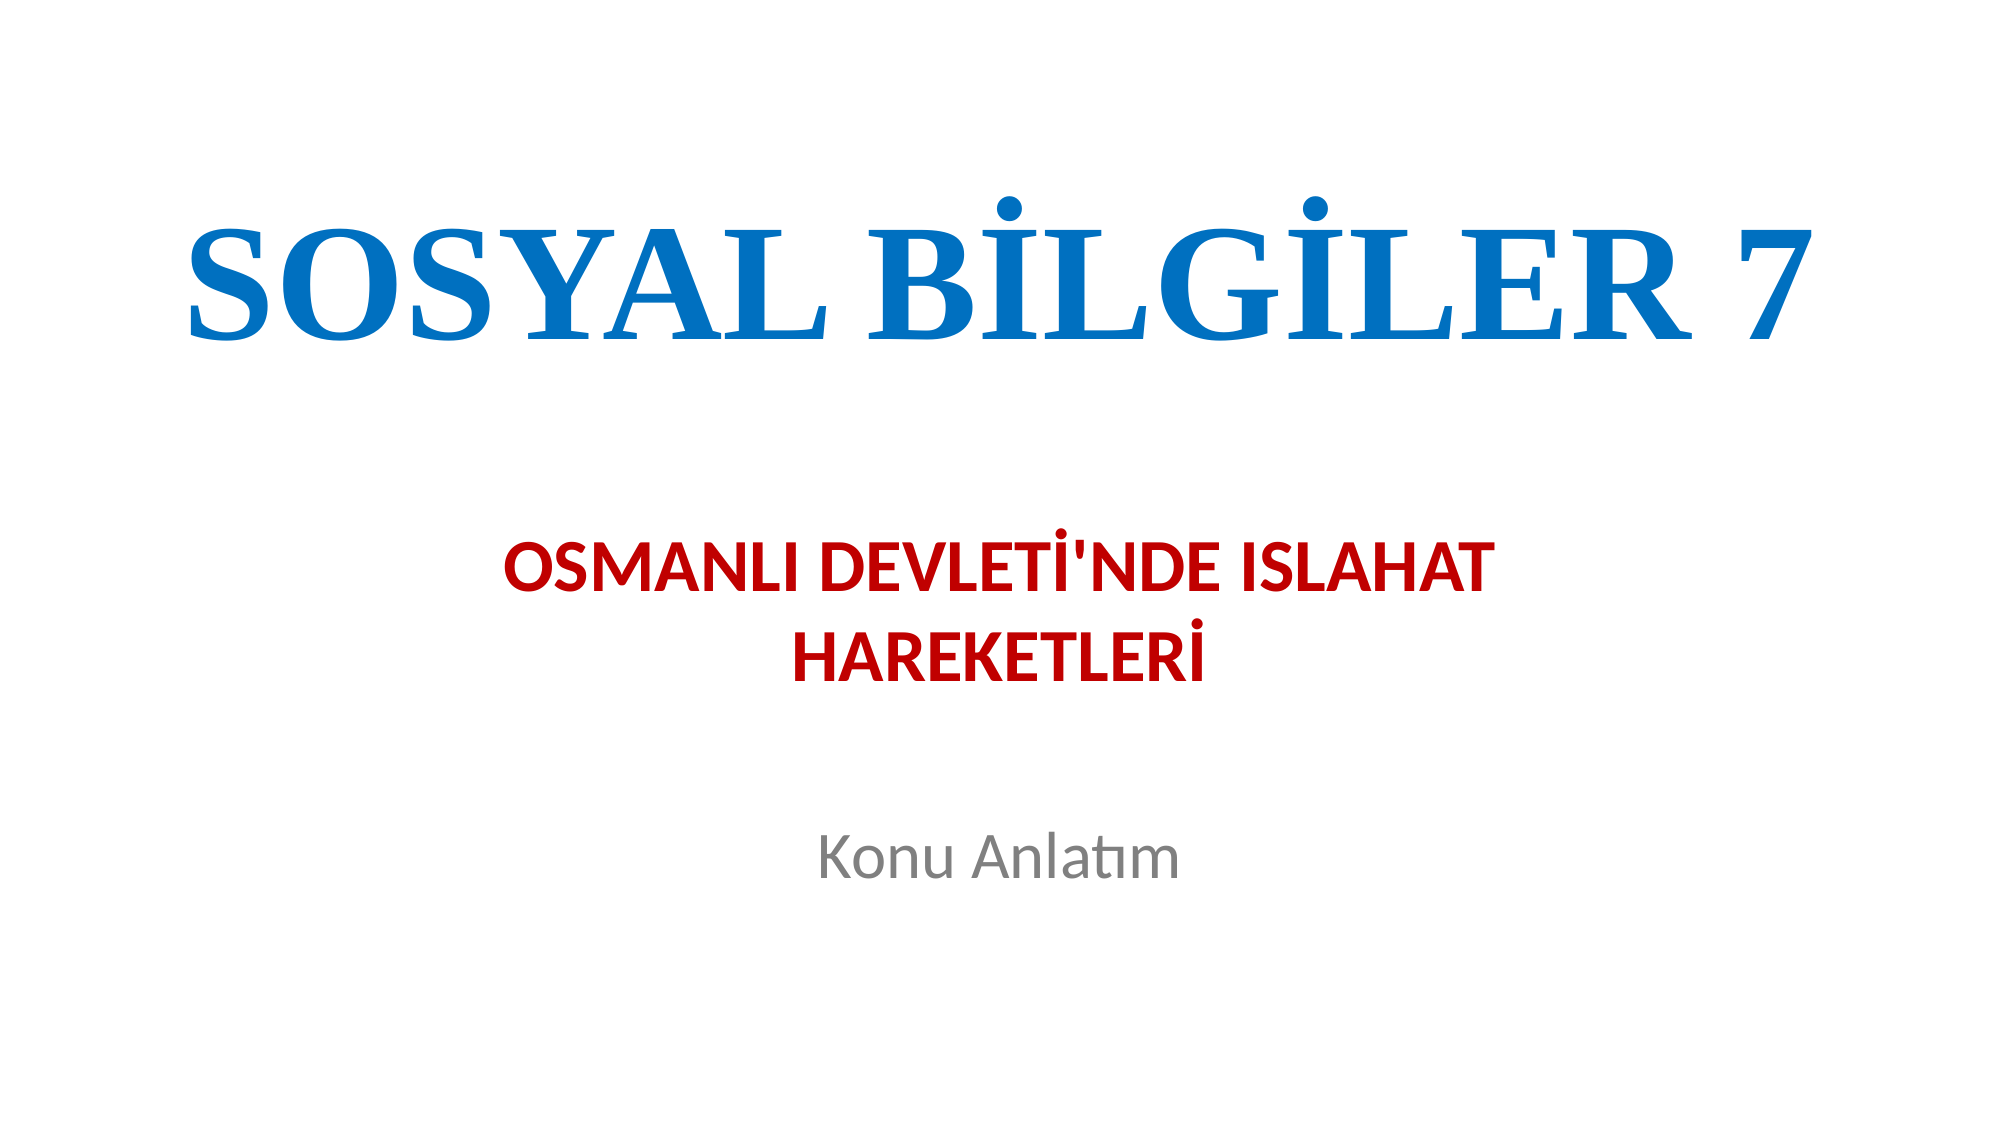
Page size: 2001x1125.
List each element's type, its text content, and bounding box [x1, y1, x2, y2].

text_box OSMANLI DEVLETİ'NDE ISLAHAT HAREKETLERİ [359, 509, 1641, 705]
text_box SOSYAL BİLGİLER 7 [167, 165, 1833, 381]
text_box Konu Anlatım [802, 804, 1197, 900]
